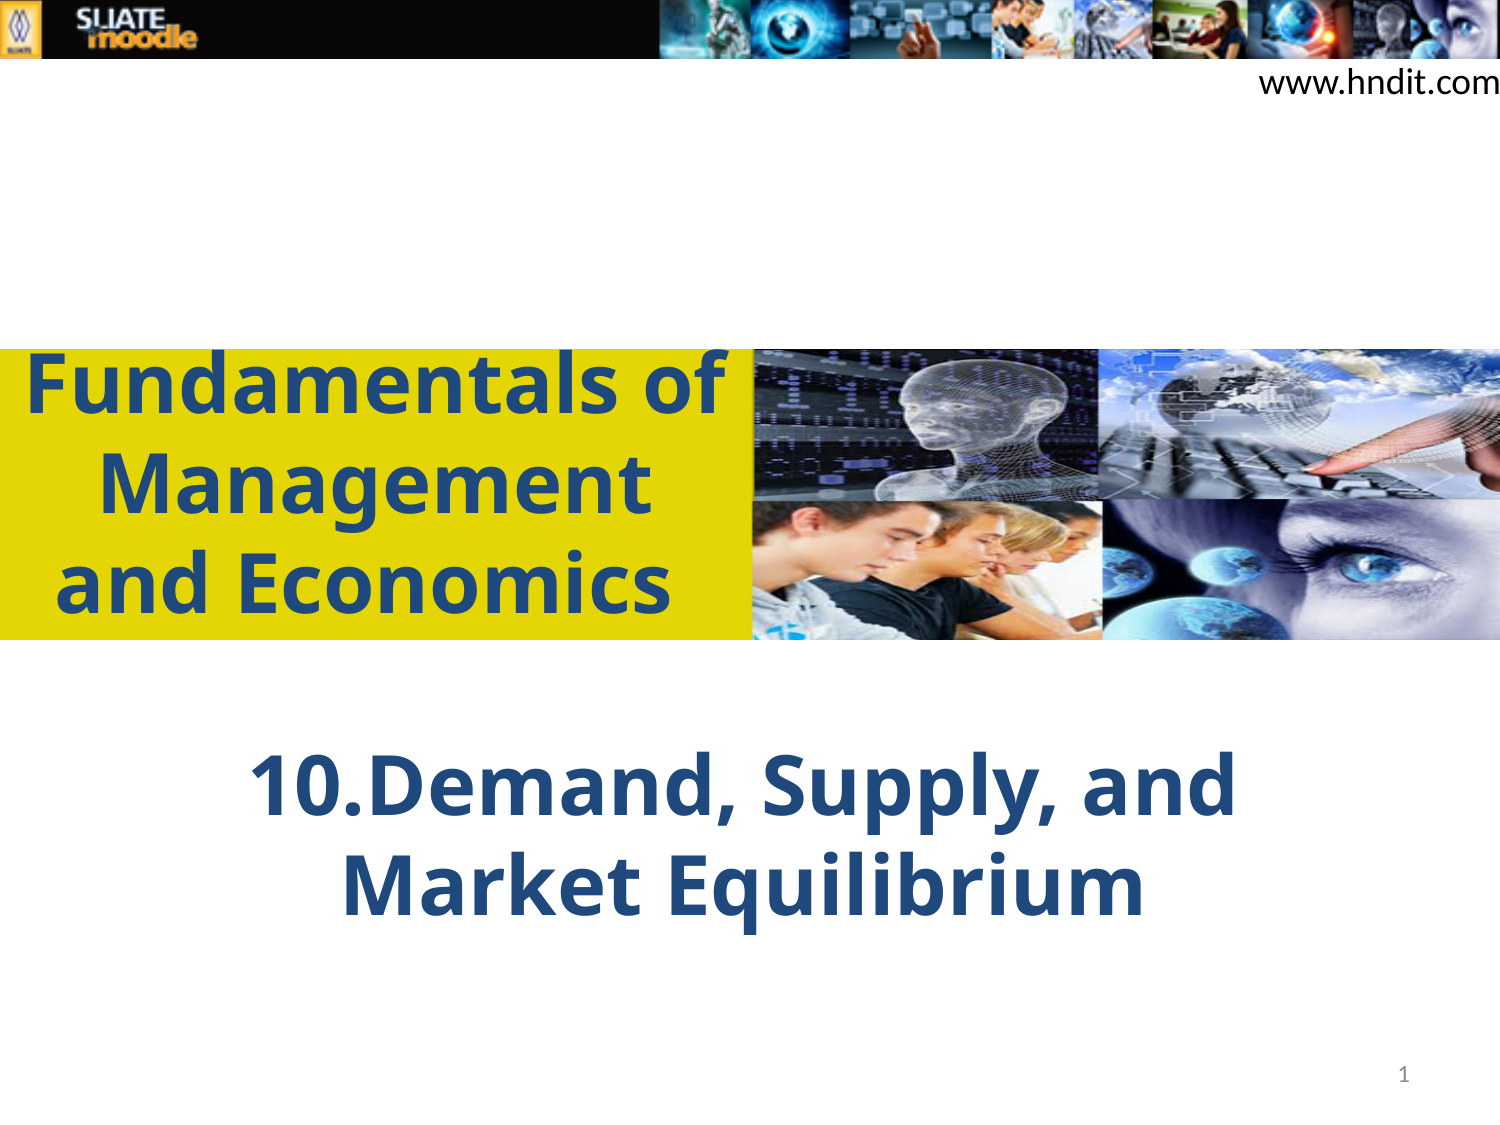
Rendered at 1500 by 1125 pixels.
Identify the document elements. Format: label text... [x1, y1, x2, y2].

subtitle 10.Demand, Supply, and Market Equilibrium [162, 637, 1325, 925]
slide_number 1 [1074, 1042, 1425, 1103]
picture [0, 349, 1500, 640]
text_box www.hndit.com [1243, 49, 1500, 110]
title Fundamentals of Management and Economics [0, 350, 750, 700]
picture [0, 0, 1500, 59]
